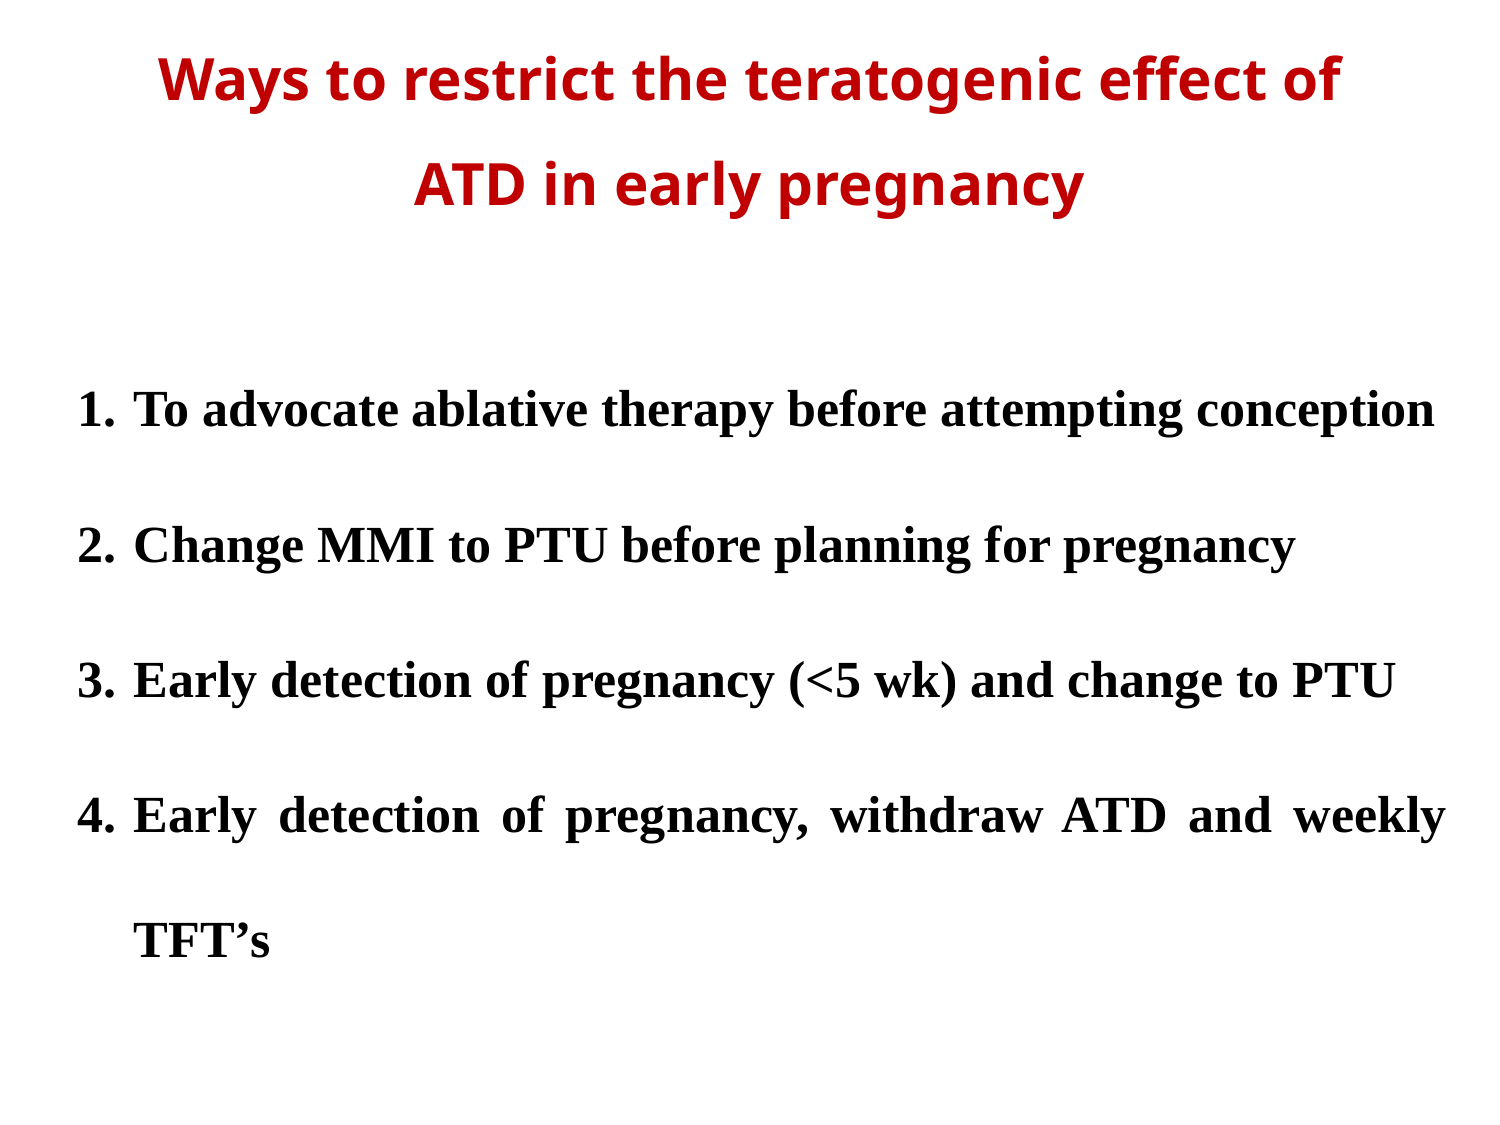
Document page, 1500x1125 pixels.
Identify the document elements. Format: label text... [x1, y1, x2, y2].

subtitle To advocate ablative therapy before attempting conception Change MMI to PTU before planning for pregnancy Early detection of pregnancy (<5 wk) and change to PTU Early detection of pregnancy, withdraw ATD and weekly TFT’s [62, 304, 1463, 985]
title Ways to restrict the teratogenic effect of ATD in early pregnancy [112, 0, 1388, 225]
